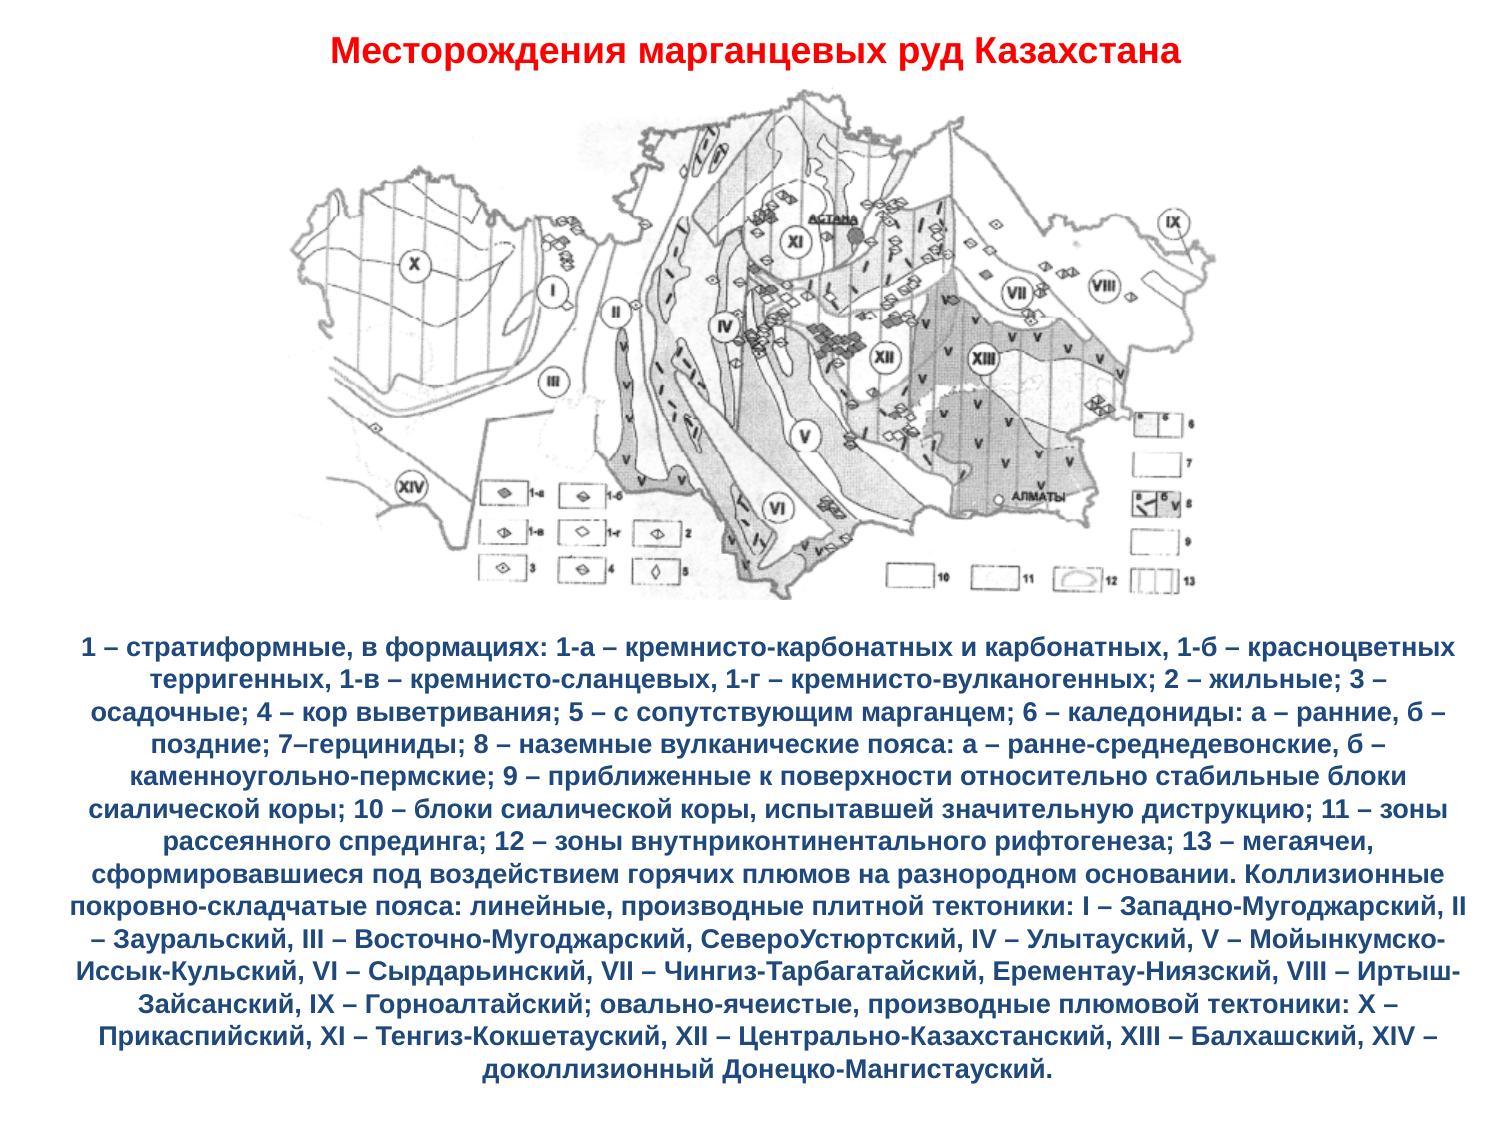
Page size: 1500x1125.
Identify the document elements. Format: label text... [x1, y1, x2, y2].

text_box Месторождения марганцевых руд Казахстана [29, 19, 1483, 79]
text_box 1 – стратиформные, в формациях: 1-а – кремнисто-карбонатных и карбонатных, 1-б – красноцветных терригенных, 1-в – кремнисто-сланцевых, 1-г – кремнисто-вулканогенных; 2 – жильные; 3 – осадочные; 4 – кор выветривания; 5 – с сопутствующим марганцем; 6 – каледониды: а – ранние, б – поздние; 7–герциниды; 8 – наземные вулканические пояса: а – ранне-среднедевонские, б – каменноугольно-пермские; 9 – приближенные к поверхности относительно стабильные блоки сиалической коры; 10 – блоки сиалической коры, испытавшей значительную диструкцию; 11 – зоны рассеянного спрединга; 12 – зоны внутнриконтинентального рифтогенеза; 13 – мегаячеи, сформировавшиеся под воздействием горячих плюмов на разнородном основании. Коллизионные покровно-складчатые пояса: линейные, производные плитной тектоники: I – Западно-Мугоджарский, II – Зауральский, III – Восточно-Мугоджарский, СевероУстюртский, IV – Улытауский, V – Мойынкумско-Иссык-Кульский, VI – Сырдарьинский, VII – Чингиз-Тарбагатайский, Ерементау-Ниязский, VIII – Иртыш-Зайсанский, IX – Горноалтайский; овально-ячеистые, производные плюмовой тектоники: X – Прикаспийский, XI – Тенгиз-Кокшетауский, XII – Центрально-Казахстанский, XIII – Балхашский, XIV – доколлизионный Донецко-Мангистауский. [53, 621, 1483, 1091]
picture [274, 79, 1226, 600]
